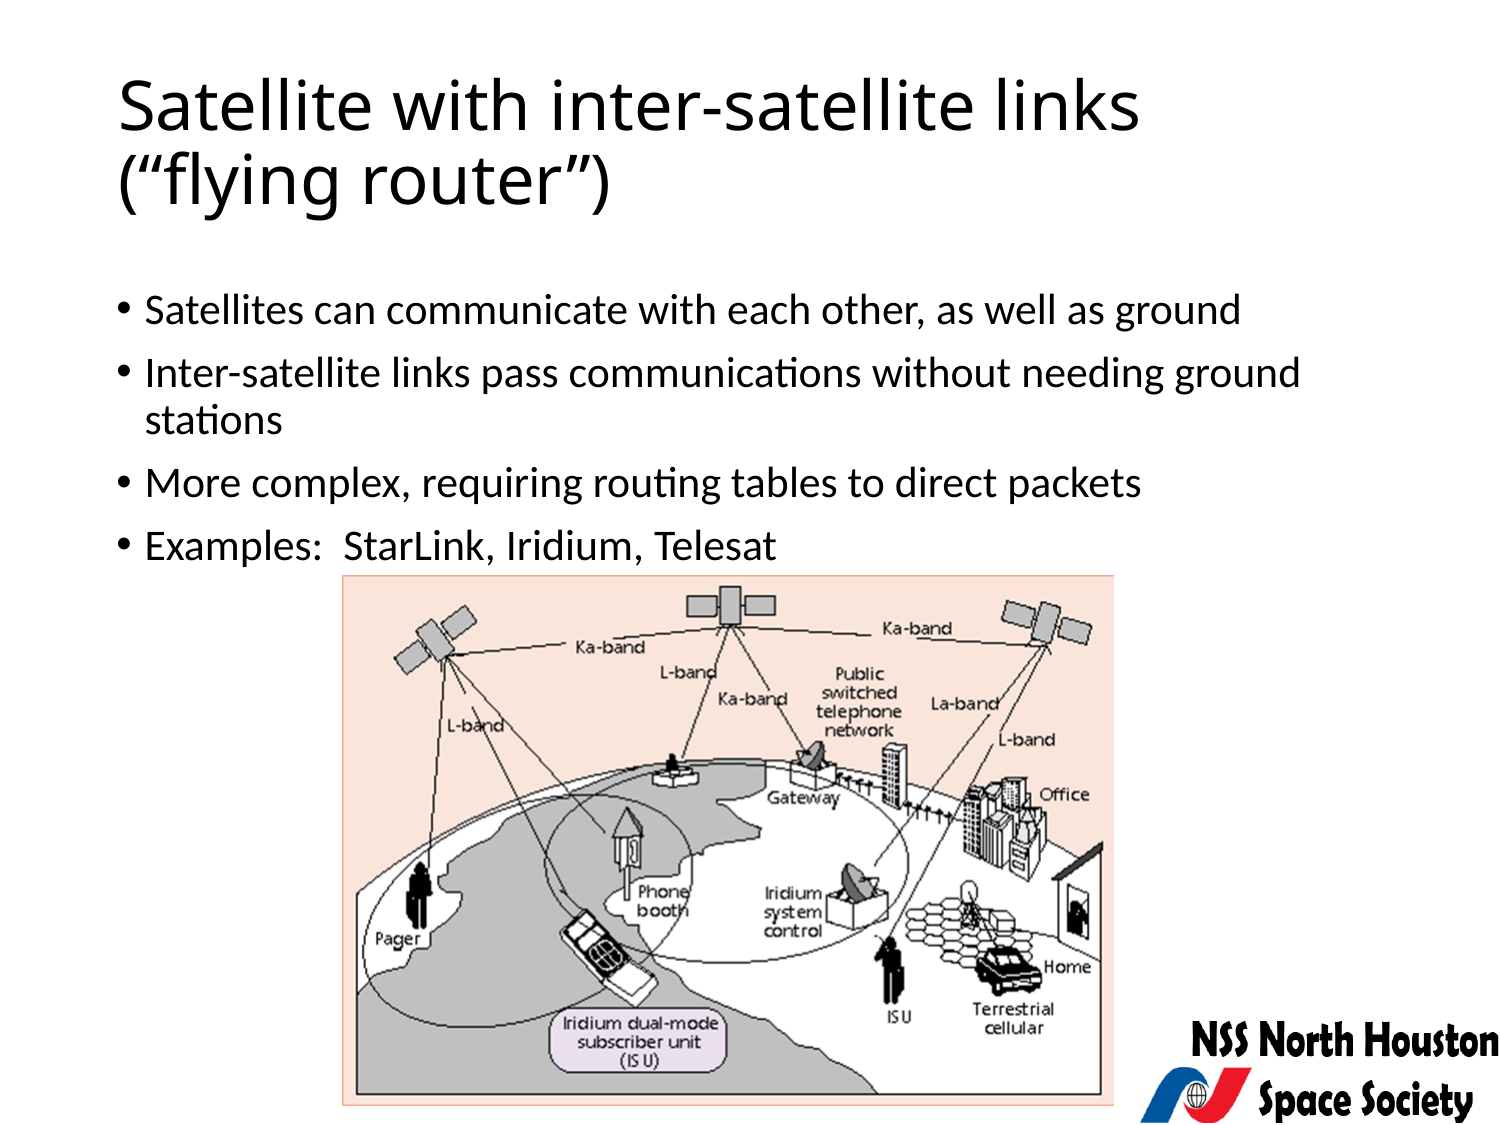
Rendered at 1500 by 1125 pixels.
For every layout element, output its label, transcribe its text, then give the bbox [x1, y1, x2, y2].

title Satellite with inter-satellite links (“flying router”) [103, 46, 1397, 245]
picture [1140, 1018, 1500, 1124]
picture [342, 575, 1114, 1106]
list Satellites can communicate with each other, as well as ground Inter-satellite links pass communications without needing ground stations More complex, requiring routing tables to direct packets Examples: StarLink, Iridium, Telesat [101, 218, 1396, 933]
